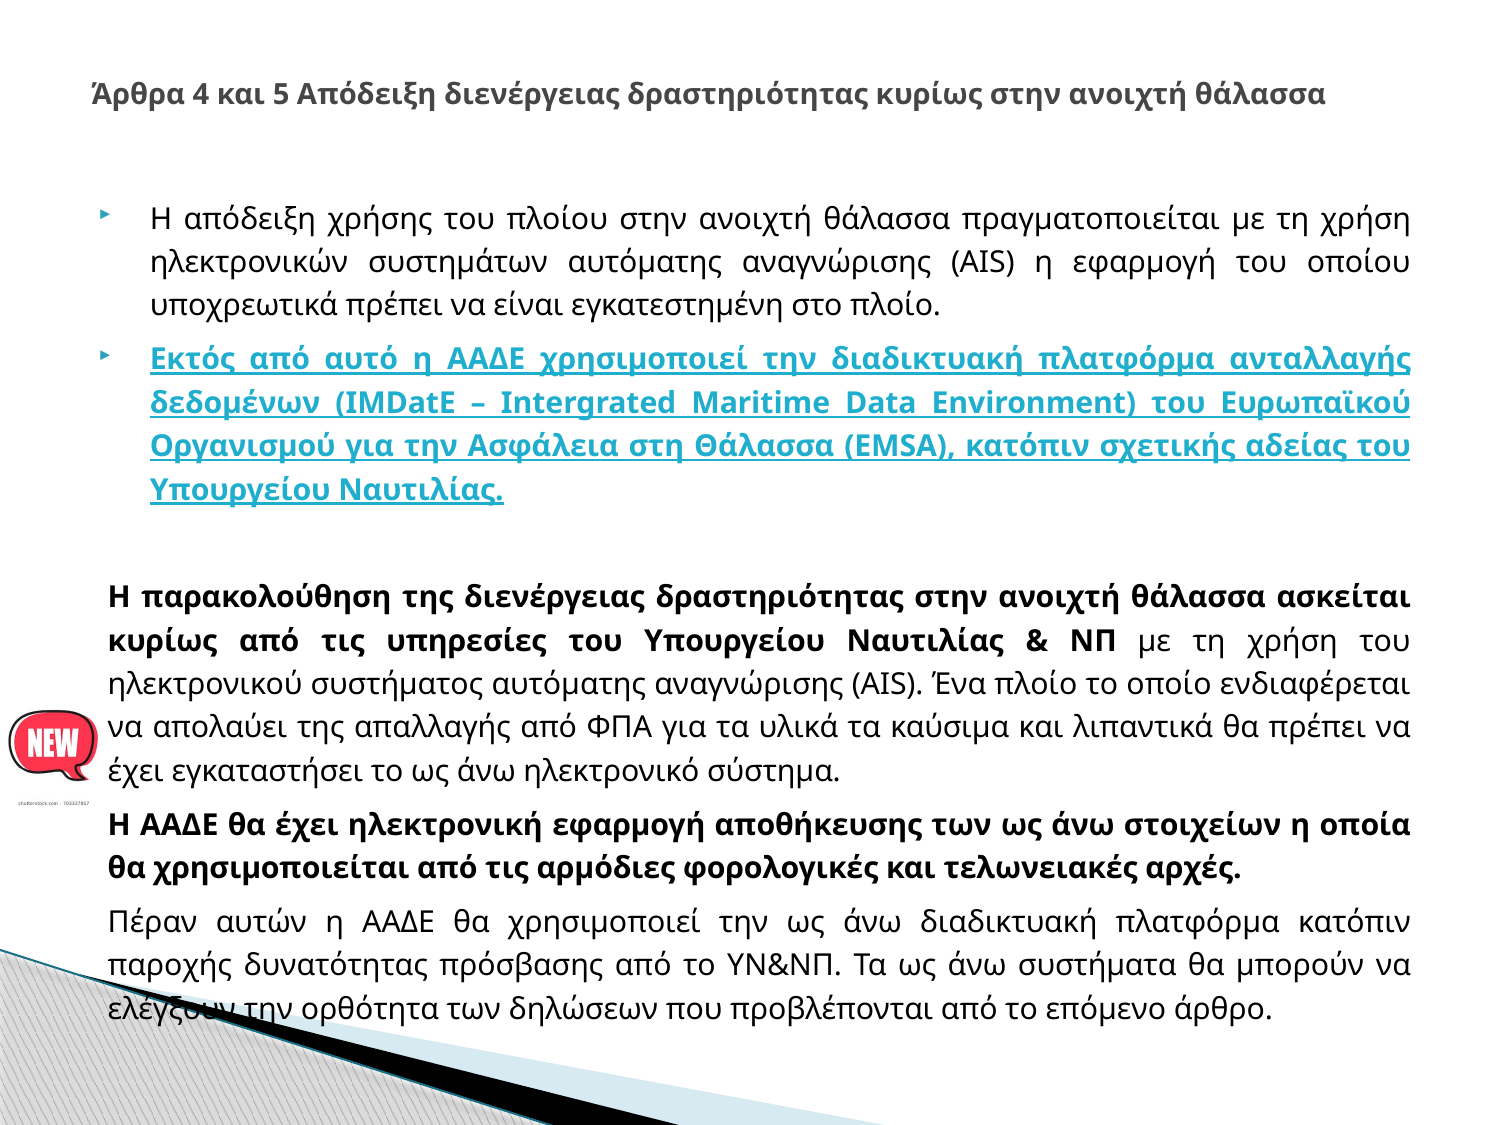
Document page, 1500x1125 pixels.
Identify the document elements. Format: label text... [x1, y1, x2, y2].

picture [0, 692, 107, 808]
title Άρθρα 4 και 5 Απόδειξη διενέργειας δραστηριότητας κυρίως στην ανοιχτή θάλασσα [76, 30, 1427, 173]
list Η απόδειξη χρήσης του πλοίου στην ανοιχτή θάλασσα πραγματοποιείται με τη χρήση ηλεκτρονικών συστημάτων αυτόματης αναγνώρισης (AIS) η εφαρμογή του οποίου υποχρεωτικά πρέπει να είναι εγκατεστημένη στο πλοίο. Εκτός από αυτό η ΑΑΔΕ χρησιμοποιεί την διαδικτυακή πλατφόρμα ανταλλαγής δεδομένων (IMDatE – Intergrated Maritime Data Environment) του Ευρωπαϊκού Οργανισμού για την Ασφάλεια στη Θάλασσα (EMSA), κατόπιν σχετικής αδείας του Υπουργείου Ναυτιλίας. Η παρακολούθηση της διενέργειας δραστηριότητας στην ανοιχτή θάλασσα ασκείται κυρίως από τις υπηρεσίες του Υπουργείου Ναυτιλίας & ΝΠ με τη χρήση του ηλεκτρονικού συστήματος αυτόματης αναγνώρισης (AIS). Ένα πλοίο το οποίο ενδιαφέρεται να απολαύει της απαλλαγής από ΦΠΑ για τα υλικά τα καύσιμα και λιπαντικά θα πρέπει να έχει εγκαταστήσει το ως άνω ηλεκτρονικό σύστημα. Η ΑΑΔΕ θα έχει ηλεκτρονική εφαρμογή αποθήκευσης των ως άνω στοιχείων η οποία θα χρησιμοποιείται από τις αρμόδιες φορολογικές και τελωνειακές αρχές. Πέραν αυτών η ΑΑΔΕ θα χρησιμοποιεί την ως άνω διαδικτυακή πλατφόρμα κατόπιν παροχής δυνατότητας πρόσβασης από το ΥΝ&ΝΠ. Τα ως άνω συστήματα θα μπορούν να ελέγξουν την ορθότητα των δηλώσεων που προβλέπονται από το επόμενο άρθρο. [75, 184, 1425, 1047]
